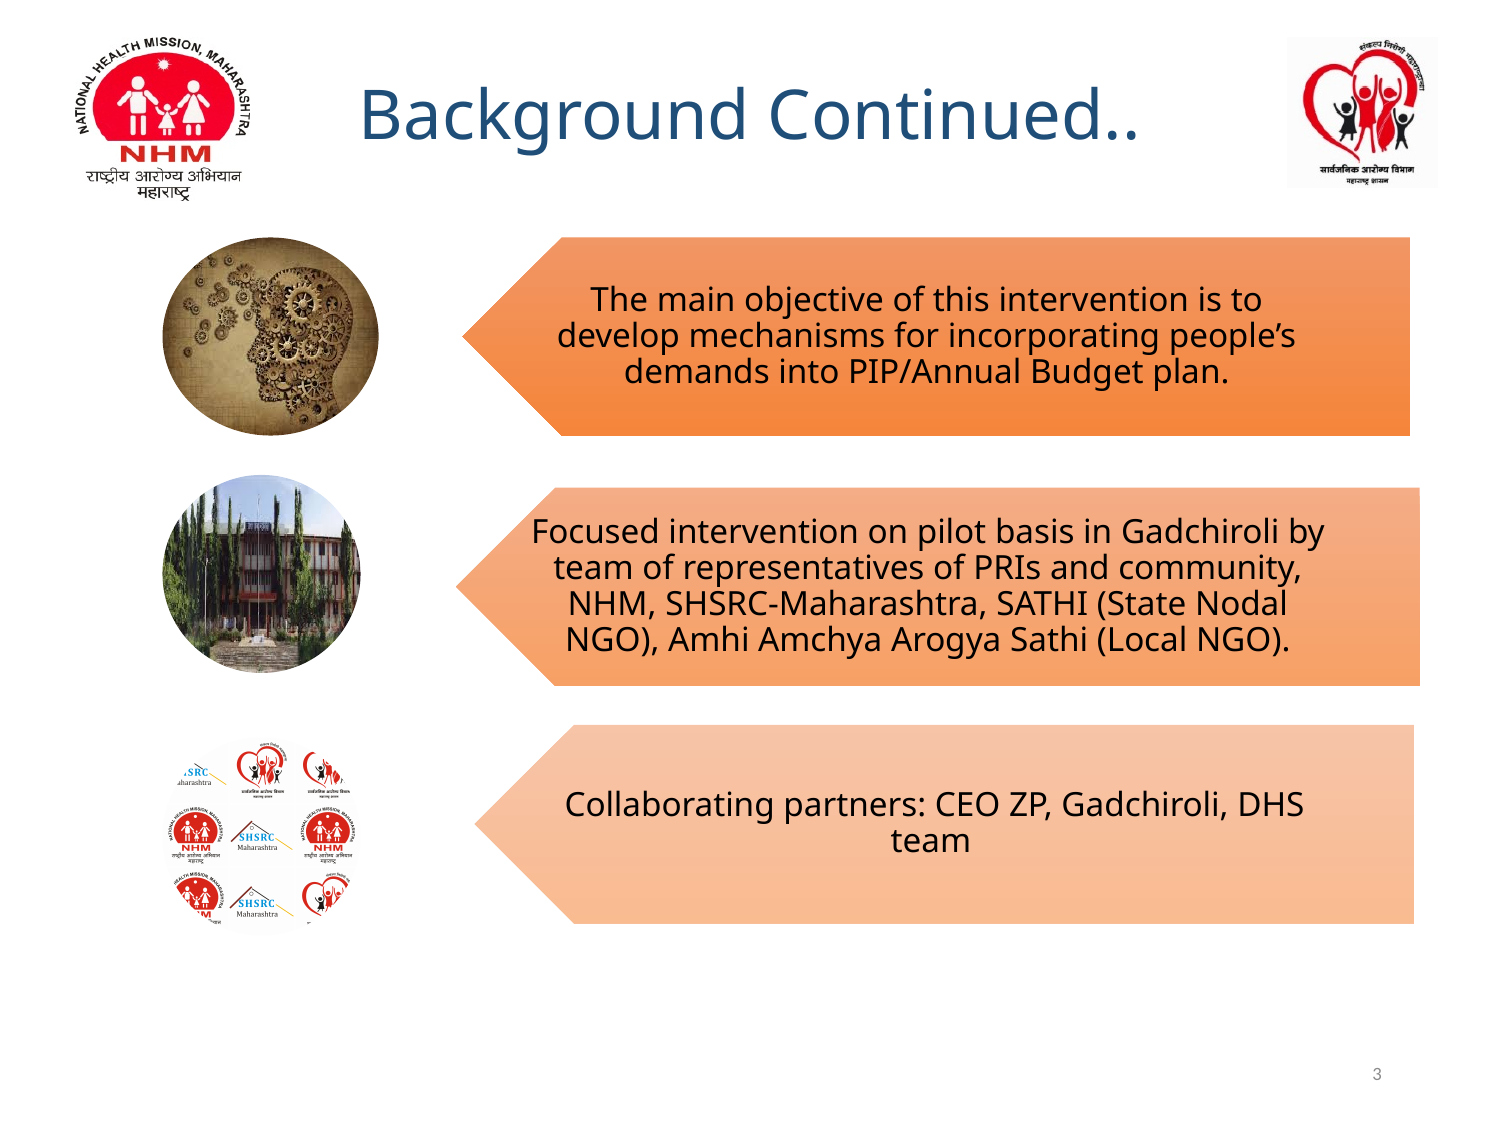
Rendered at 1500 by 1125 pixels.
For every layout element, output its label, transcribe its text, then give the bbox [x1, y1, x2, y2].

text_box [162, 224, 1425, 938]
picture [1287, 37, 1438, 188]
picture [74, 37, 250, 201]
slide_number 3 [1059, 1042, 1397, 1103]
title Background Continued.. [250, 59, 1287, 175]
